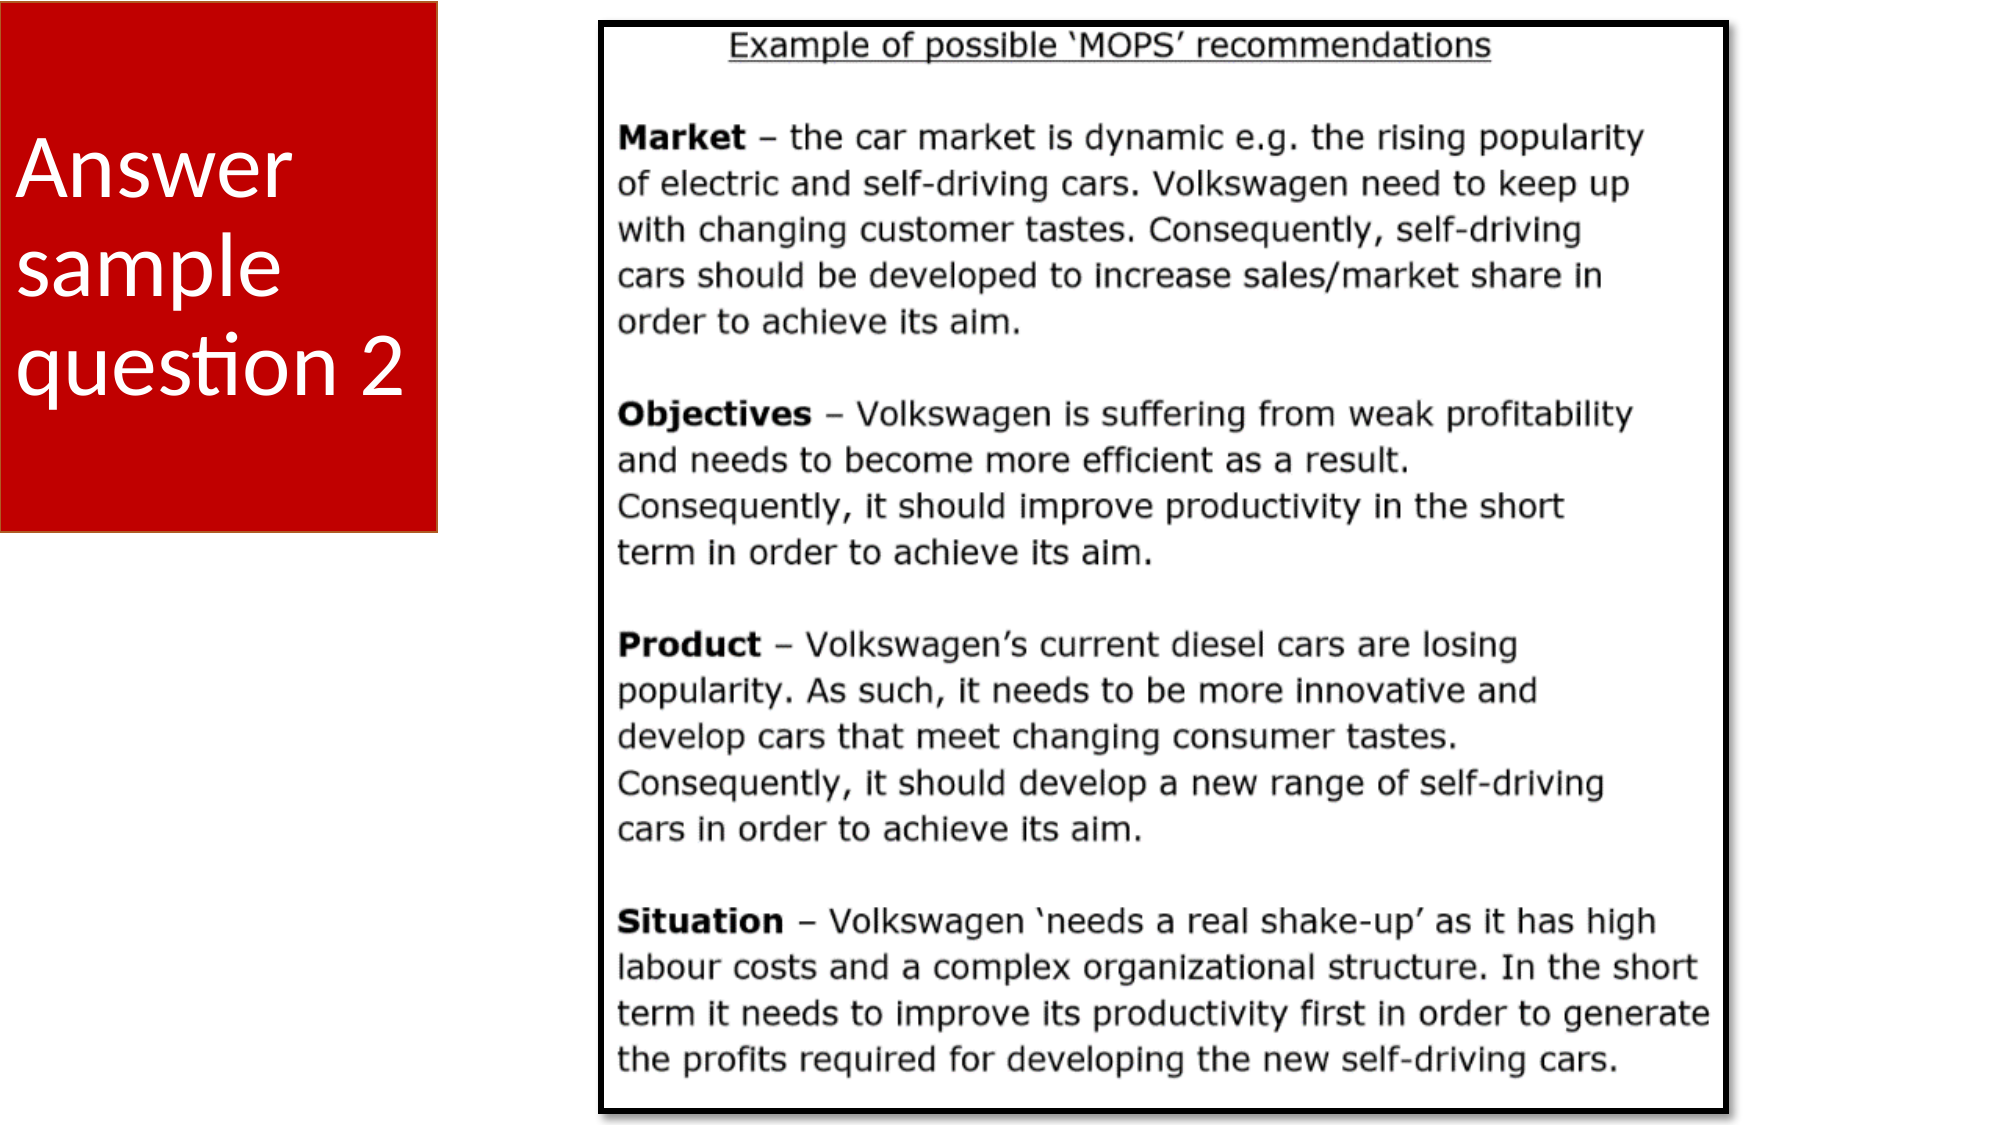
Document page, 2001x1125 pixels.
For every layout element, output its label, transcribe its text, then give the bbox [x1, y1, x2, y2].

picture [604, 26, 1724, 1109]
title Answer sample question 2 [0, 1, 438, 533]
